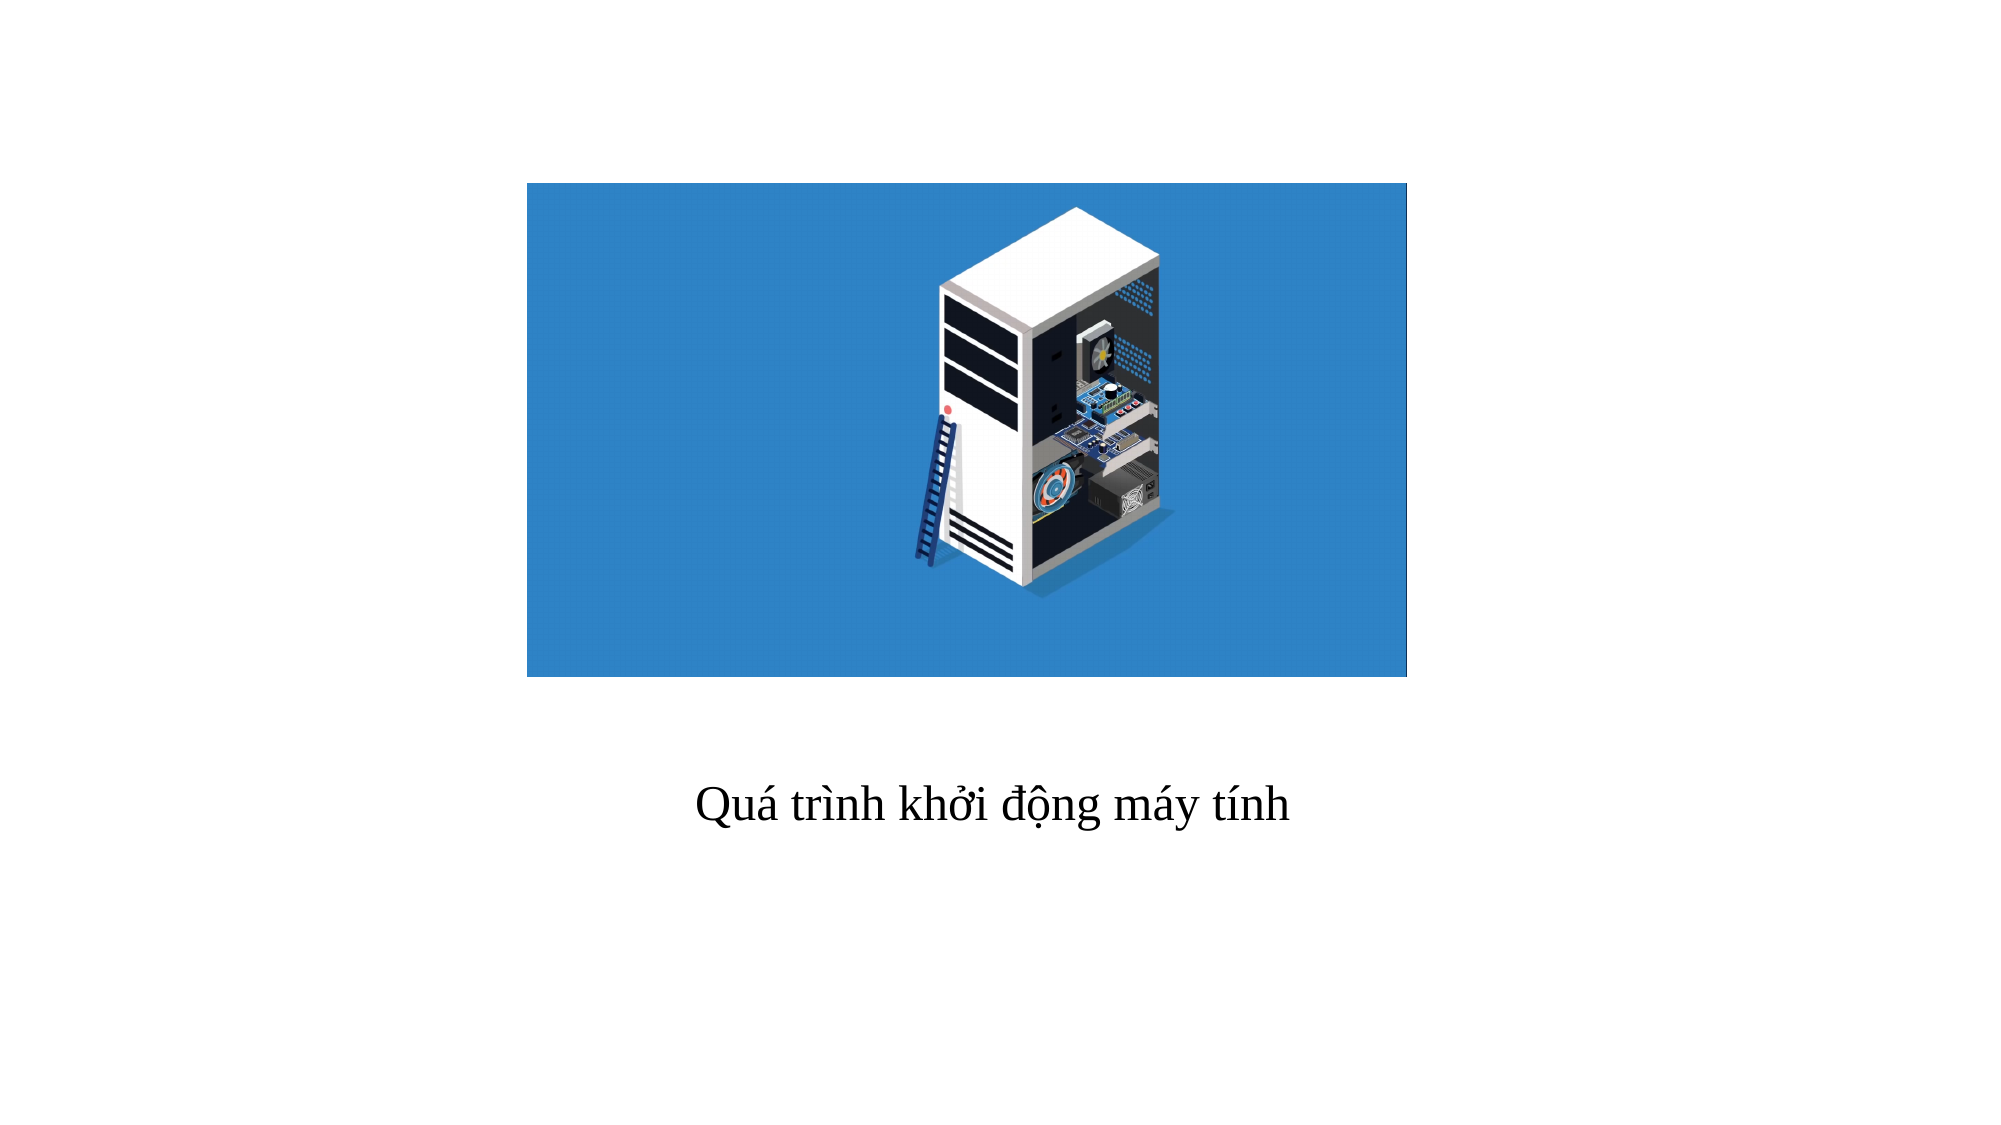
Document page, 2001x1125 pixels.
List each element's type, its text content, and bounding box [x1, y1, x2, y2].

text_box Quá trình khởi động máy tính [680, 763, 1306, 838]
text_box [526, 182, 1407, 678]
